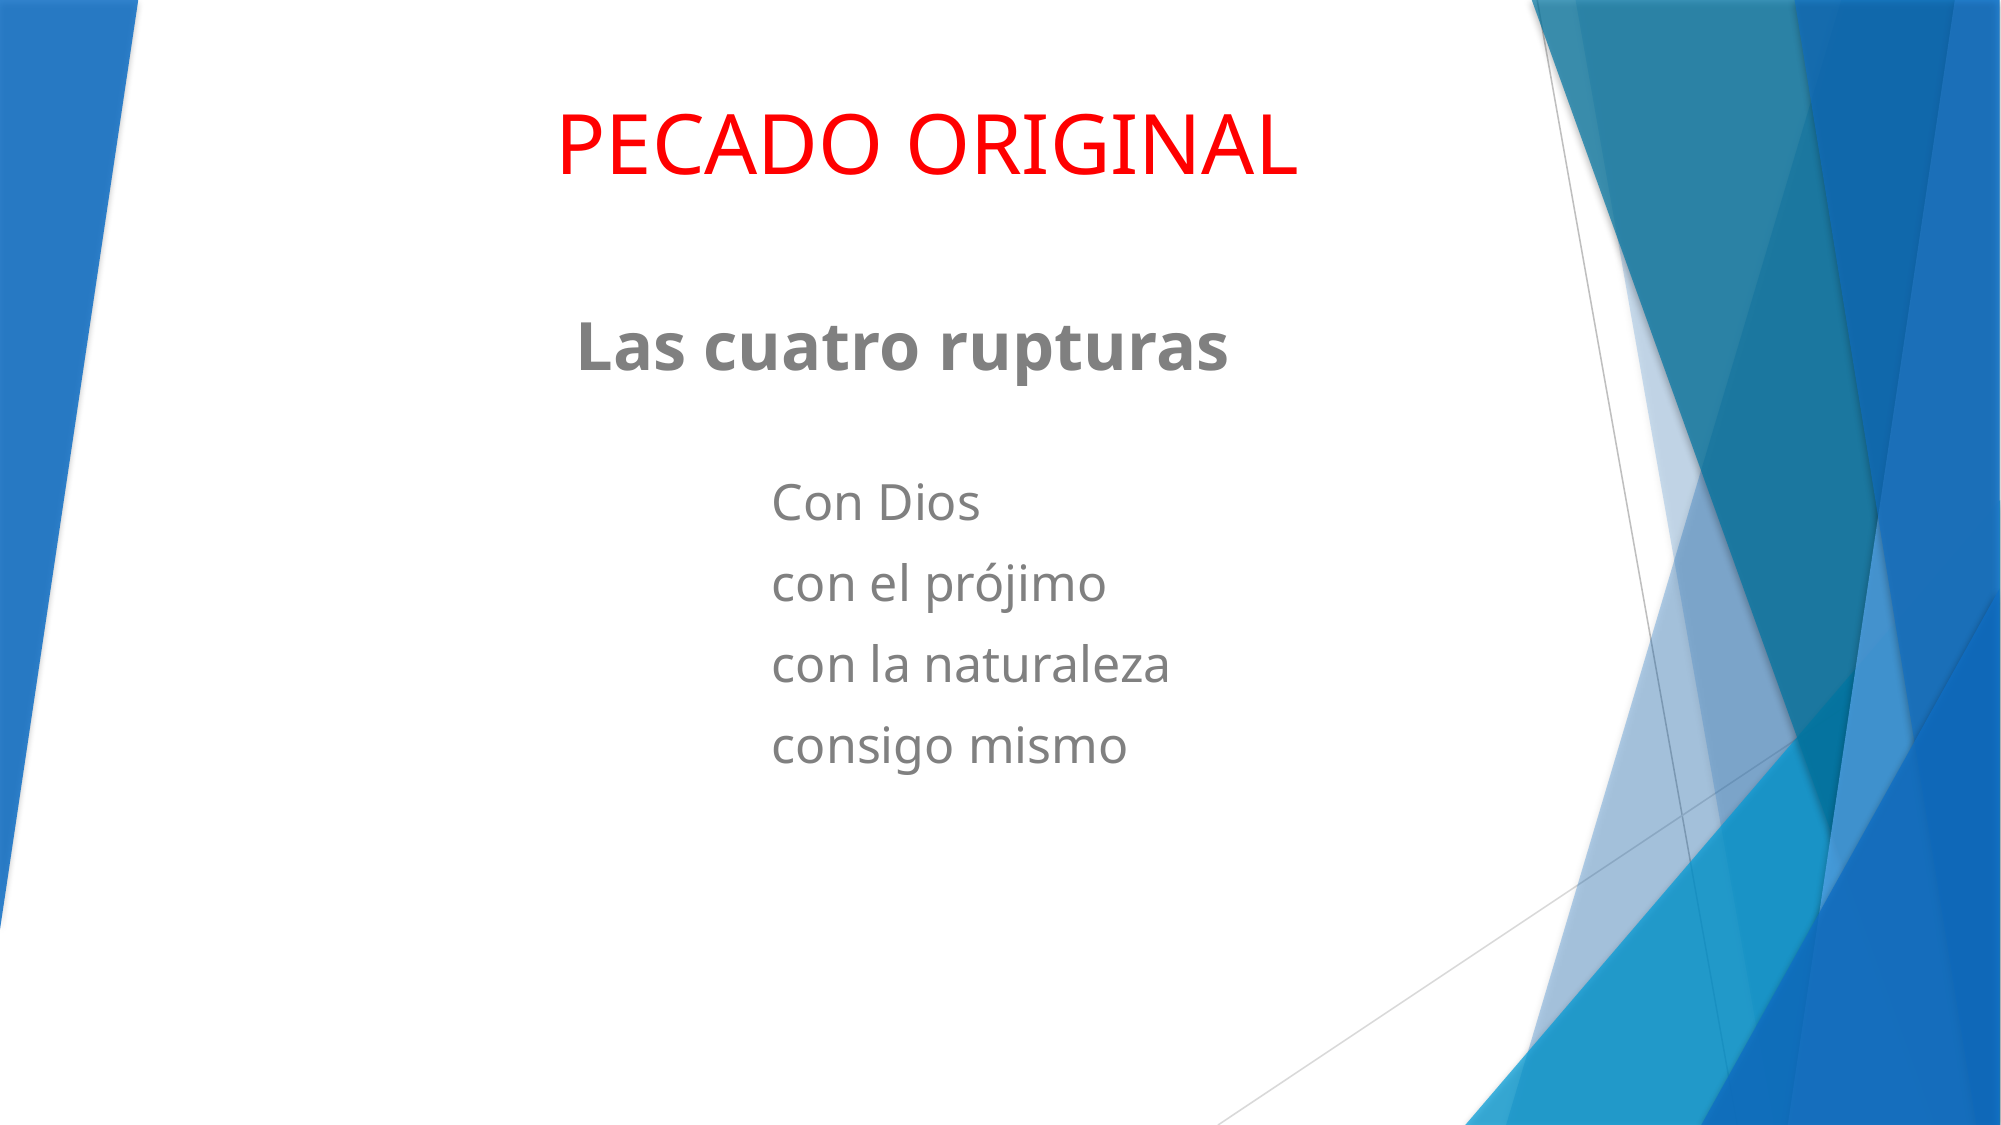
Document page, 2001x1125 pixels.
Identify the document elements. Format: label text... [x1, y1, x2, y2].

subtitle Las cuatro rupturas Con Dios con el prójimo con la naturaleza consigo mismo [249, 296, 1750, 863]
title PECADO ORIGINAL [236, 0, 1736, 199]
